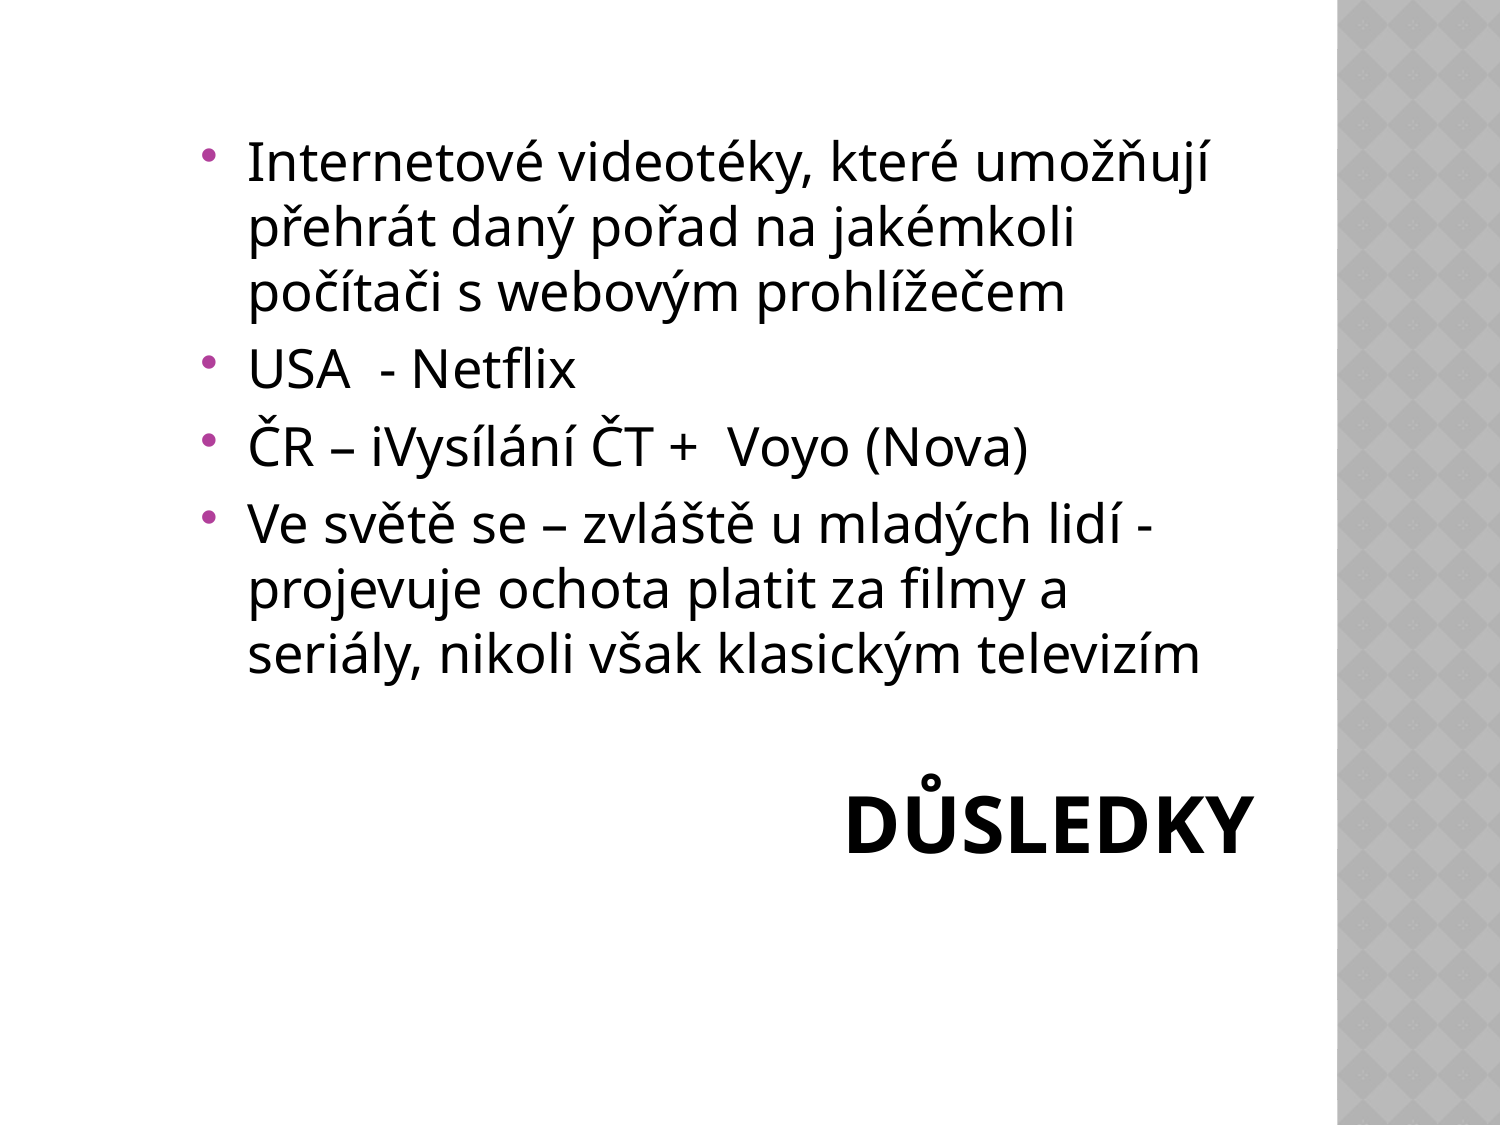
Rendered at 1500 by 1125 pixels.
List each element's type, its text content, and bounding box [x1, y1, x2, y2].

title důsledky [75, 527, 1263, 870]
list Internetové videotéky, které umožňují přehrát daný pořad na jakémkoli počítači s webovým prohlížečem USA - Netflix ČR – iVysílání ČT + Voyo (Nova) Ve světě se – zvláště u mladých lidí - projevuje ochota platit za filmy a seriály, nikoli však klasickým televizím [187, 120, 1238, 691]
